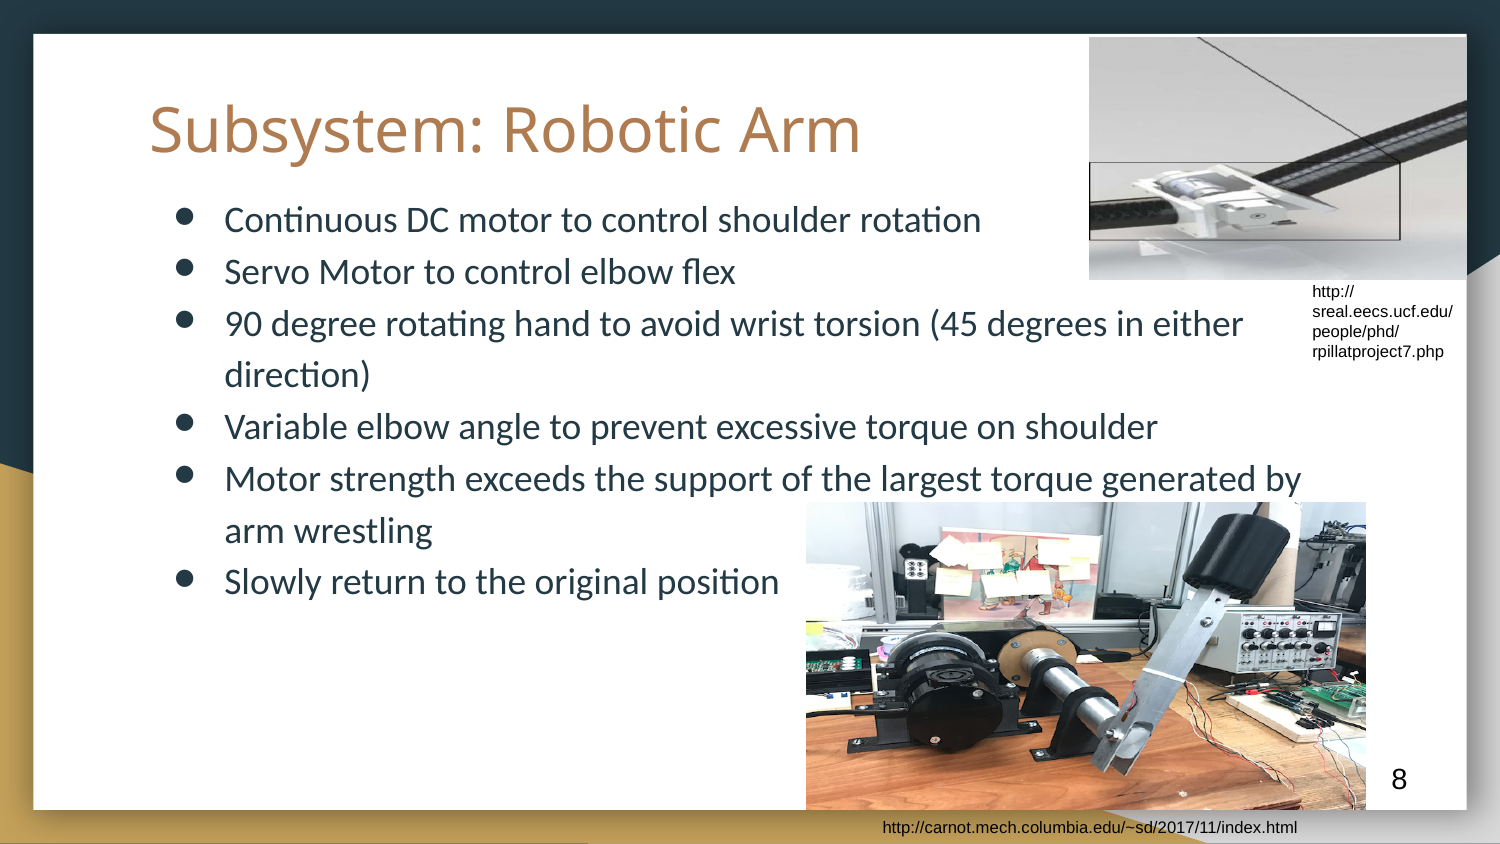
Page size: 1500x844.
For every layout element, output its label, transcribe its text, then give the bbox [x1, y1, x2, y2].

text_box http://sreal.eecs.ucf.edu/people/phd/rpillatproject7.php [1297, 266, 1500, 312]
text_box http://carnot.mech.columbia.edu/~sd/2017/11/index.html [867, 801, 1467, 832]
picture [1089, 37, 1467, 281]
title Subsystem: Robotic Arm [134, 75, 1084, 173]
slide_number ‹#› [1376, 745, 1467, 801]
list Continuous DC motor to control shoulder rotation Servo Motor to control elbow flex 90 degree rotating hand to avoid wrist torsion (45 degrees in either direction) Variable elbow angle to prevent excessive torque on shoulder Motor strength exceeds the support of the largest torque generated by arm wrestling Slowly return to the original position [134, 173, 1366, 575]
picture [806, 501, 1366, 811]
